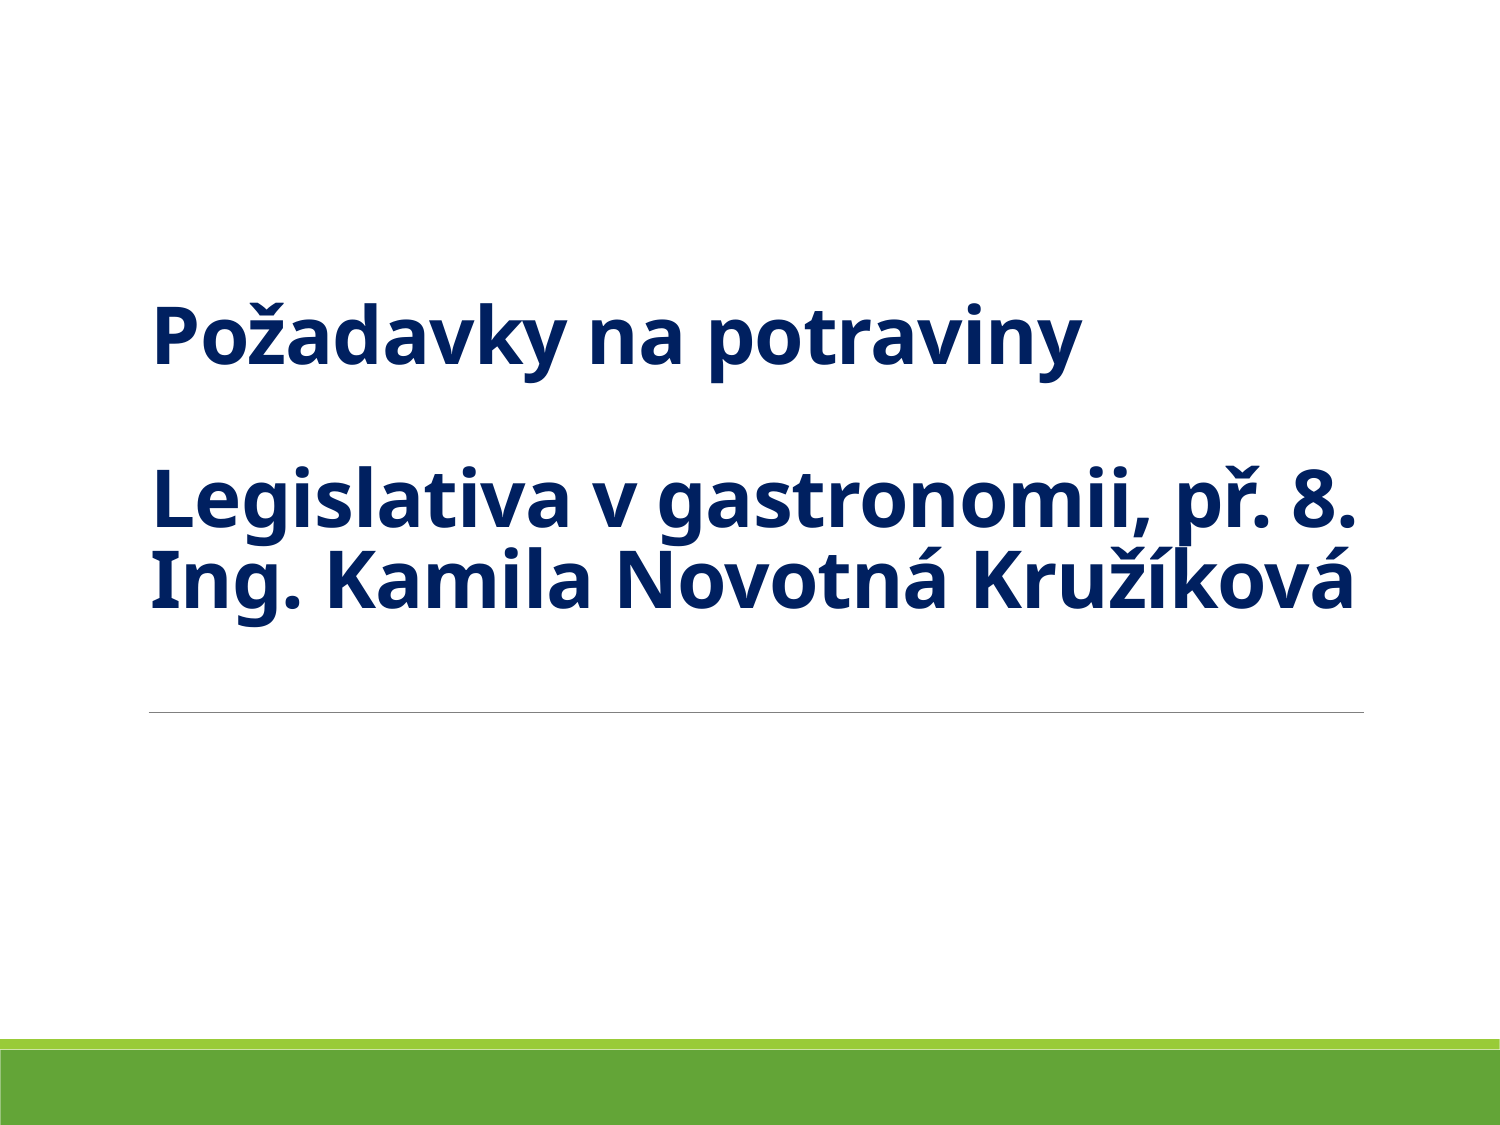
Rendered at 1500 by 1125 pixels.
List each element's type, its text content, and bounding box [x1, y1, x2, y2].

title Požadavky na potraviny Legislativa v gastronomii, př. 8. Ing. Kamila Novotná Kružíková [135, 255, 1411, 669]
